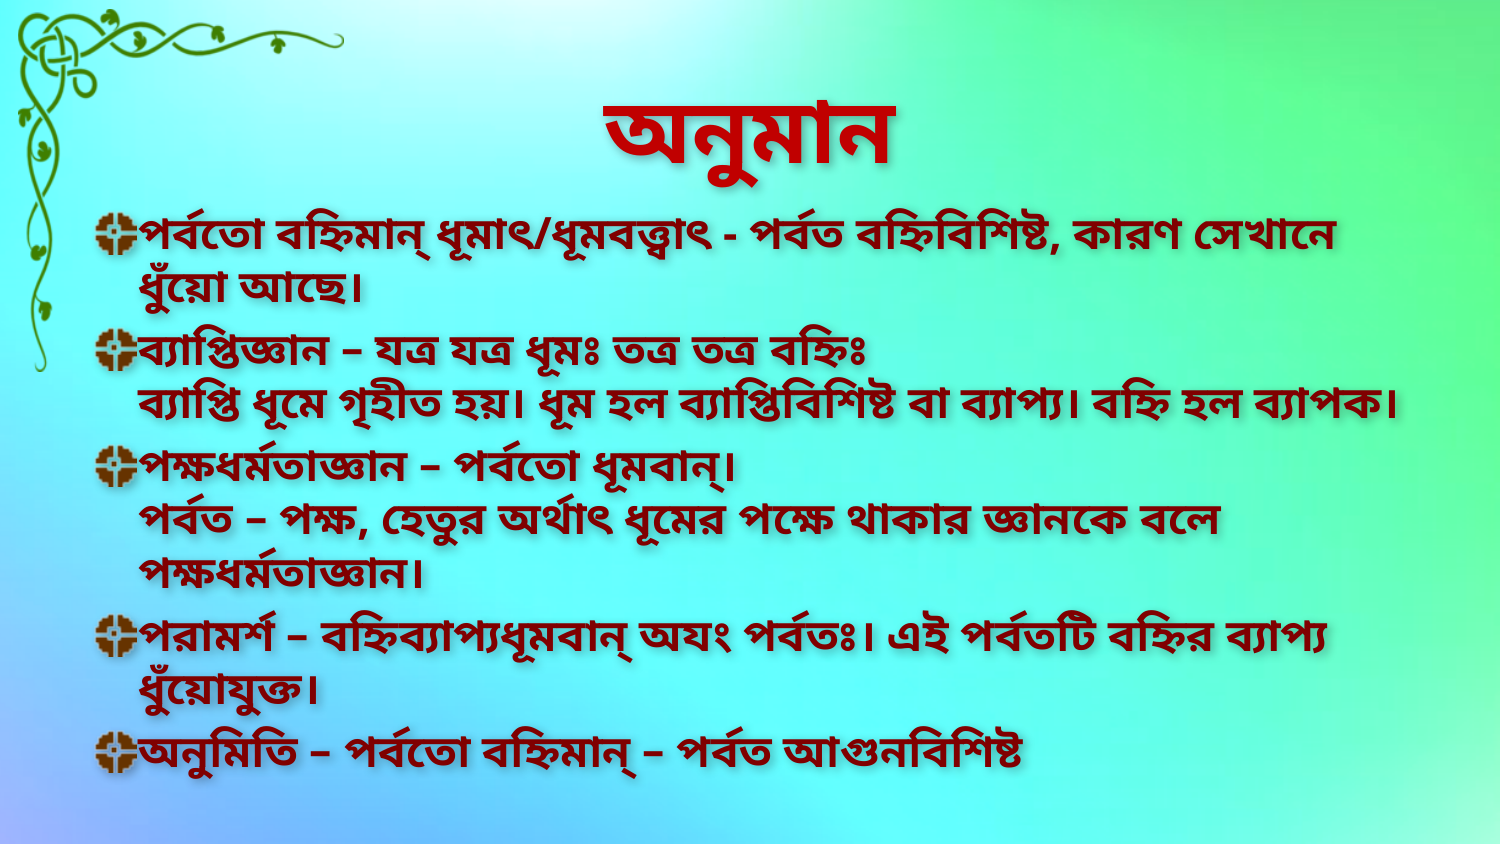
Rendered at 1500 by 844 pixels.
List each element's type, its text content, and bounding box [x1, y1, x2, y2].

picture [18, 9, 344, 372]
picture [90, 323, 137, 371]
picture [90, 440, 137, 487]
picture [90, 207, 137, 255]
list পর্বতো বহ্নিমান্ ধূমাৎ/ধূমবত্ত্বাৎ - পর্বত বহ্নিবিশিষ্ট, কারণ সেখানে ধুঁয়ো আছে। ব্যাপ্তিজ্ঞান – যত্র যত্র ধূমঃ তত্র তত্র বহ্নিঃ ব্যাপ্তি ধূমে গৃহীত হয়। ধূম হল ব্যাপ্তিবিশিষ্ট বা ব্যাপ্য। বহ্নি হল ব্যাপক। পক্ষধর্মতাজ্ঞান – পর্বতো ধূমবান্। পর্বত – পক্ষ, হেতুর অর্থাৎ ধূমের পক্ষে থাকার জ্ঞানকে বলে পক্ষধর্মতাজ্ঞান। পরামর্শ – বহ্নিব্যাপ্যধূমবান্ অযং পর্বতঃ। এই পর্বতটি বহ্নির ব্যাপ্য ধুঁয়োযুক্ত। অনুমিতি – পর্বতো বহ্নিমান্ – পর্বত আগুনবিশিষ্ট [75, 196, 1425, 822]
title অনুমান [75, 56, 1425, 196]
picture [90, 726, 137, 773]
picture [90, 609, 137, 657]
